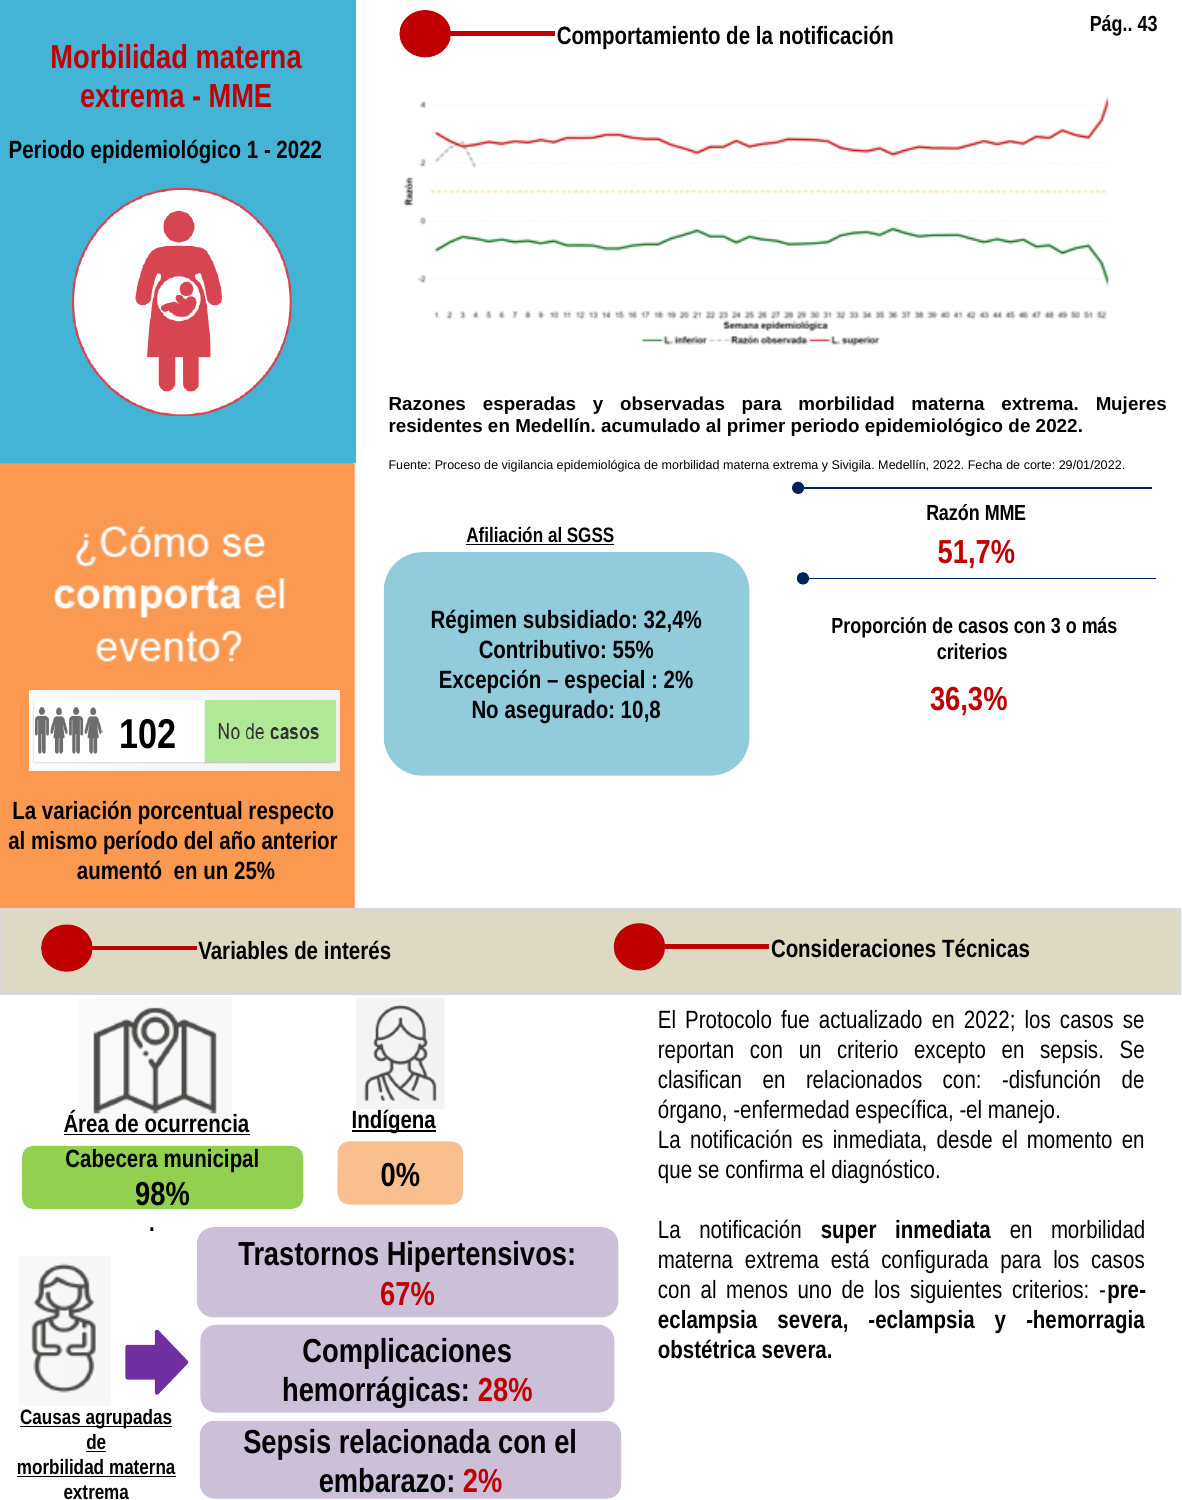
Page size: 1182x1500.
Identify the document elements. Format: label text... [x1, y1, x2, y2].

text_box Razón MME [792, 491, 1161, 533]
text_box [0, 910, 1182, 993]
text_box Pág.. 43 [1074, 2, 1182, 44]
text_box Razones esperadas y observadas para morbilidad materna extrema. Mujeres residentes en Medellín. acumulado al primer periodo epidemiológico de 2022. Fuente: Proceso de vigilancia epidemiológica de morbilidad materna extrema y Sivigila. Medellín, 2022. Fecha de corte: 29/01/2022. [373, 383, 1182, 480]
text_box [0, 1229, 620, 1497]
text_box El Protocolo fue actualizado en 2022; los casos se reportan con un criterio excepto en sepsis. Se clasifican en relacionados con: -disfunción de órgano, -enfermedad específica, -el manejo. La notificación es inmediata, desde el momento en que se confirma el diagnóstico. La notificación super inmediata en morbilidad materna extrema está configurada para los casos con al menos uno de los siguientes criterios: -pre-eclampsia severa, -eclampsia y -hemorragia obstétrica severa. [642, 996, 1161, 1491]
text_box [29, 690, 341, 772]
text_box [385, 514, 748, 774]
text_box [615, 925, 1182, 972]
text_box Proporción de casos con 3 o más criterios [790, 604, 1159, 672]
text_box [401, 12, 968, 58]
picture [0, 0, 358, 911]
picture [76, 999, 232, 1100]
text_box 51,7% [922, 522, 1031, 577]
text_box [336, 1096, 462, 1203]
text_box 36,3% [914, 669, 1023, 725]
picture [356, 998, 445, 1110]
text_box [42, 926, 609, 973]
picture [402, 92, 1113, 355]
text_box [18, 1100, 302, 1227]
